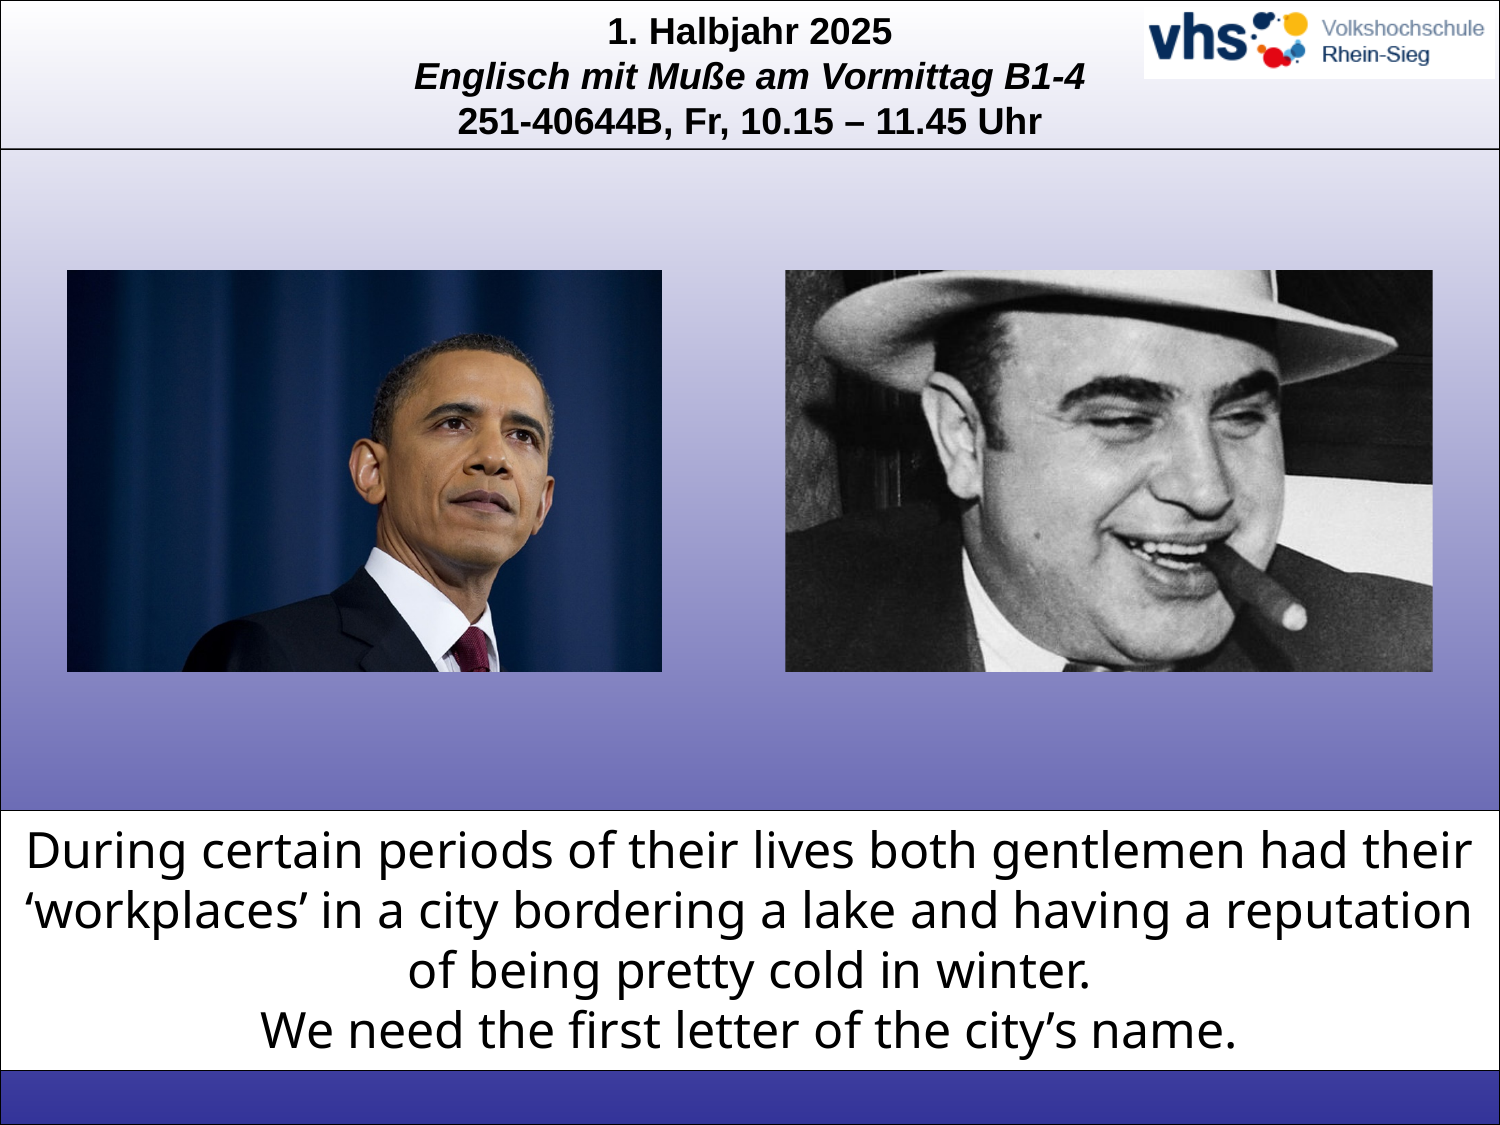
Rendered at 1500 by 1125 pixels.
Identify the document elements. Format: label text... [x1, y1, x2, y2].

title During certain periods of their lives both gentlemen had their ‘workplaces’ in a city bordering a lake and having a reputation of being pretty cold in winter. We need the first letter of the city’s name. [0, 810, 1500, 1071]
picture [1144, 7, 1495, 79]
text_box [66, 269, 1434, 673]
